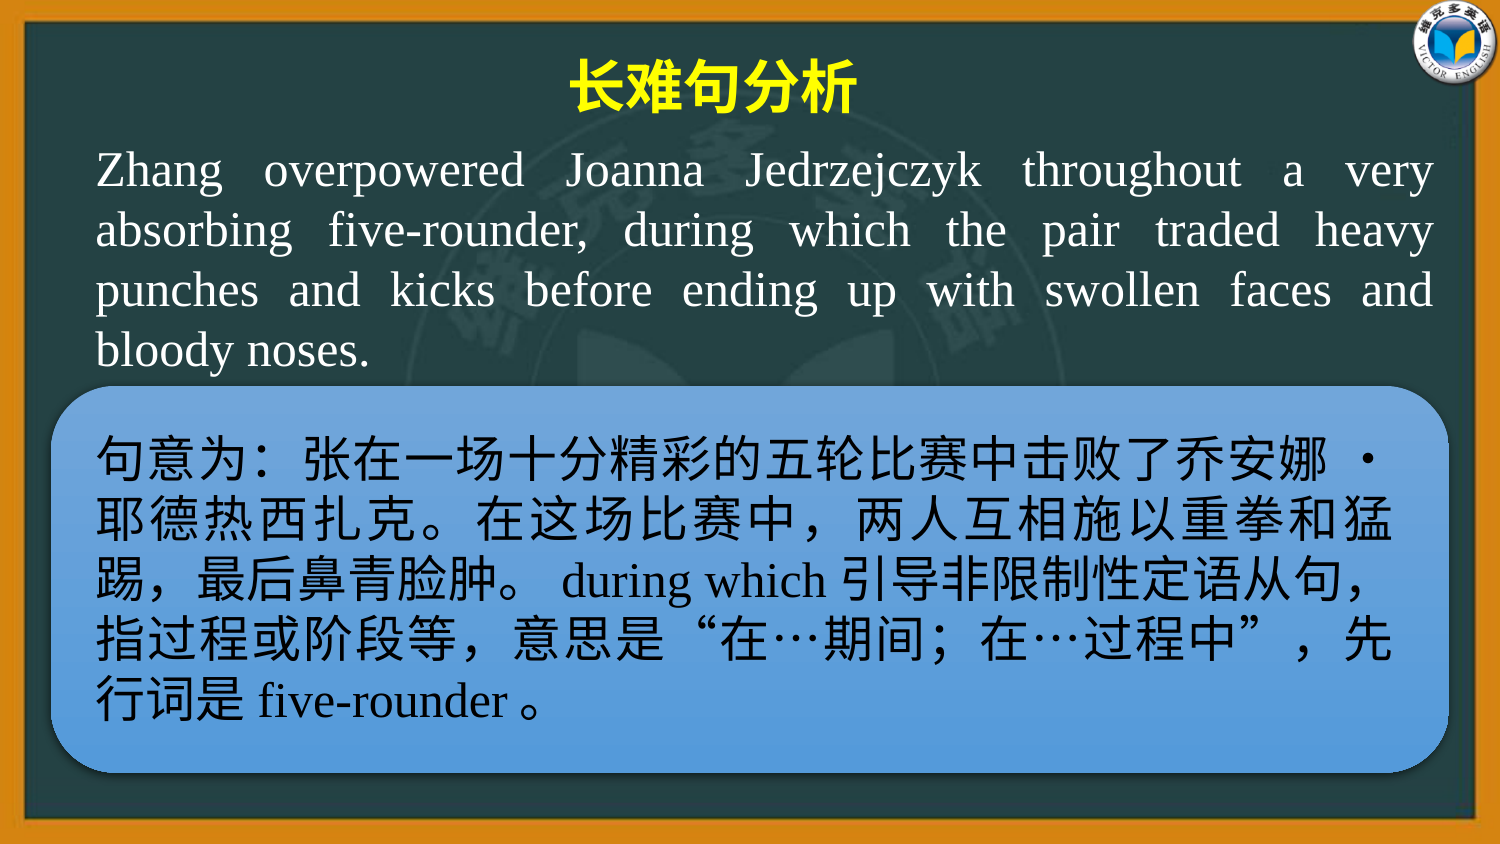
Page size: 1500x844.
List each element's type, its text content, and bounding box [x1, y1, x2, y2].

text_box 句意为：张在一场十分精彩的五轮比赛中击败了乔安娜 • 耶德热西扎克。在这场比赛中，两人互相施以重拳和猛踢，最后鼻青脸肿。during which引导非限制性定语从句，指过程或阶段等，意思是“在…期间；在…过程中”，先行词是five-rounder。 [80, 420, 1409, 735]
text_box 长难句分析 [552, 42, 874, 128]
text_box Zhang overpowered Joanna Jedrzejczyk throughout a very absorbing five-rounder, during which the pair traded heavy punches and kicks before ending up with swollen faces and bloody noses. [80, 128, 1450, 384]
picture [0, 0, 1500, 844]
text_box [50, 385, 1450, 773]
